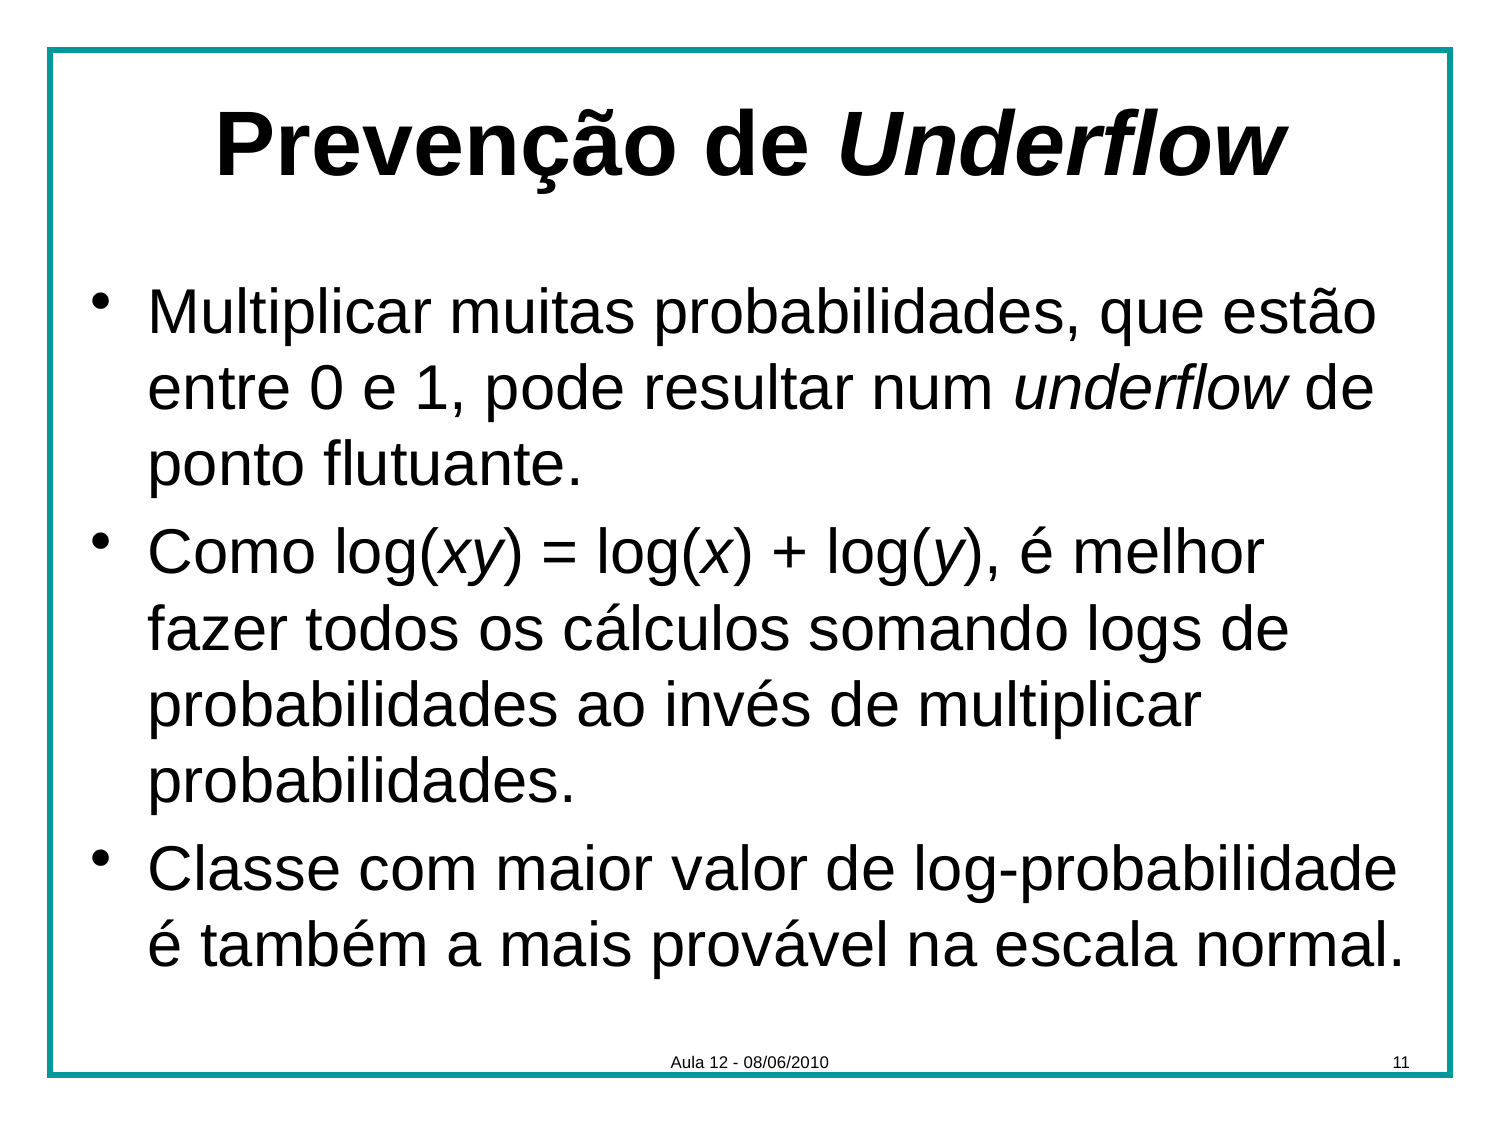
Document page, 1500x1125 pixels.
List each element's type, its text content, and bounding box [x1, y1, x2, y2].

slide_number 11 [1074, 1024, 1426, 1103]
footer Aula 12 - 08/06/2010 [512, 1024, 988, 1103]
list Multiplicar muitas probabilidades, que estão entre 0 e 1, pode resultar num underflow de ponto flutuante. Como log(xy) = log(x) + log(y), é melhor fazer todos os cálculos somando logs de probabilidades ao invés de multiplicar probabilidades. Classe com maior valor de log-probabilidade é também a mais provável na escala normal. [74, 262, 1426, 1006]
title Prevenção de Underflow [74, 44, 1426, 233]
